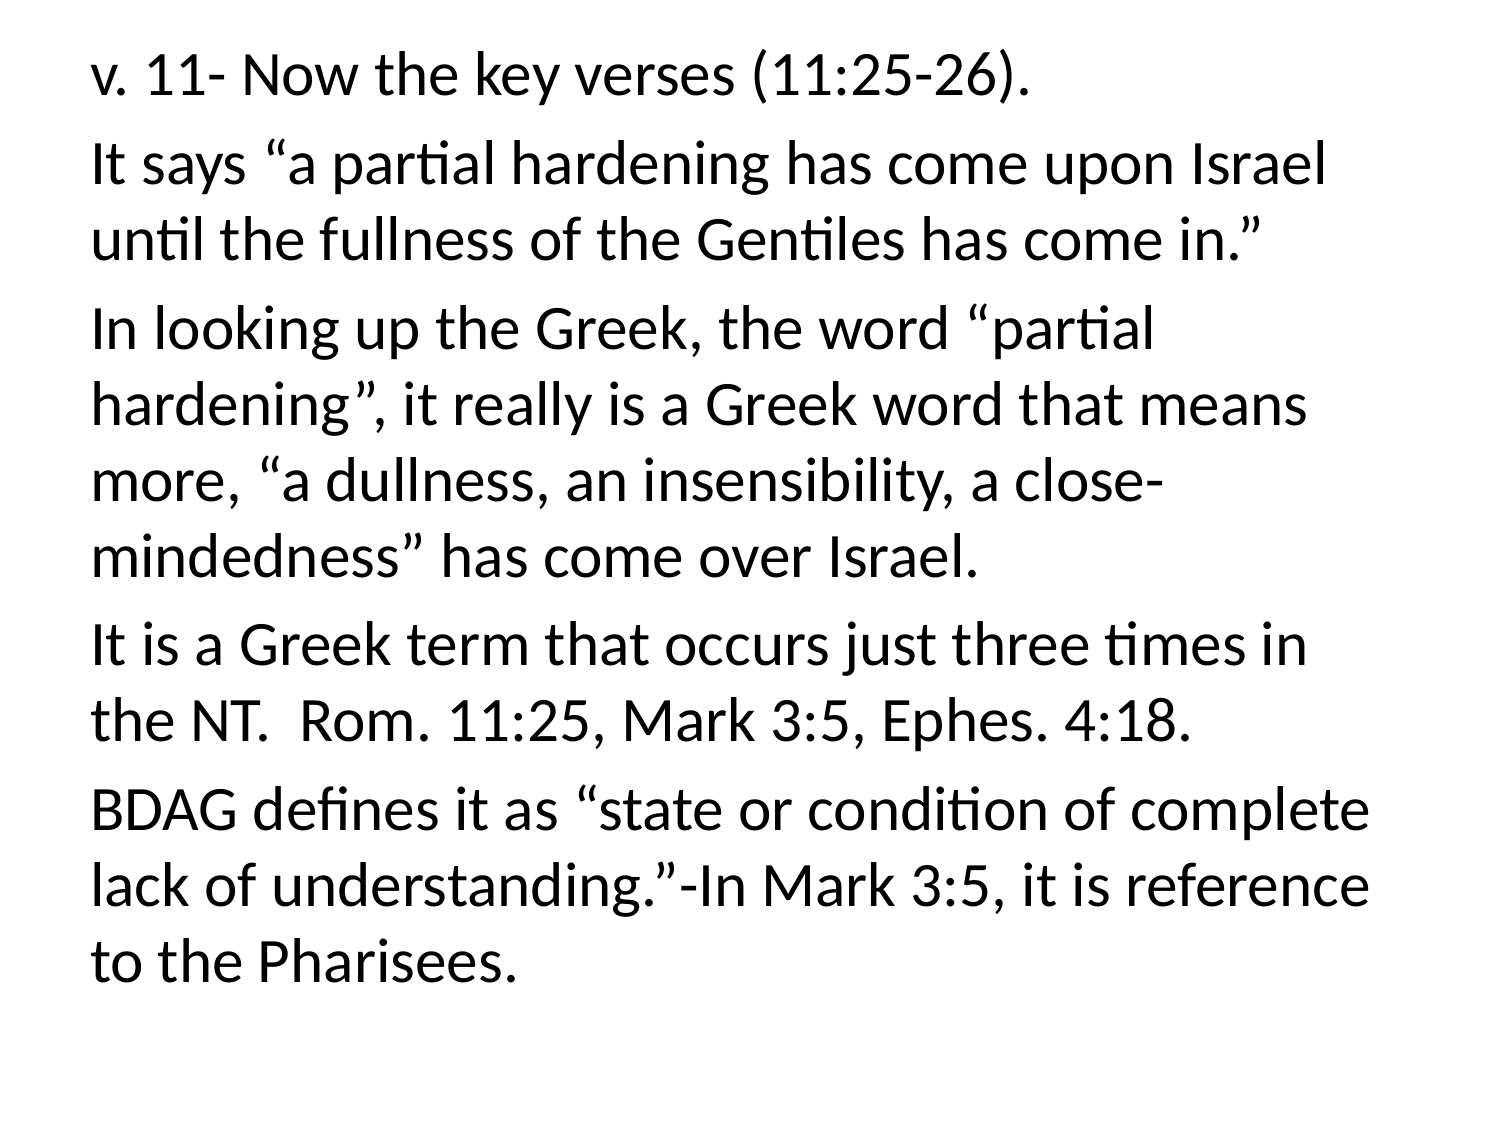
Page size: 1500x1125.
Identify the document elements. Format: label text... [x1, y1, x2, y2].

list v. 11- Now the key verses (11:25-26). It says “a partial hardening has come upon Israel until the fullness of the Gentiles has come in.” In looking up the Greek, the word “partial hardening”, it really is a Greek word that means more, “a dullness, an insensibility, a close-mindedness” has come over Israel. It is a Greek term that occurs just three times in the NT. Rom. 11:25, Mark 3:5, Ephes. 4:18. BDAG defines it as “state or condition of complete lack of understanding.”-In Mark 3:5, it is reference to the Pharisees. [75, 24, 1425, 1005]
